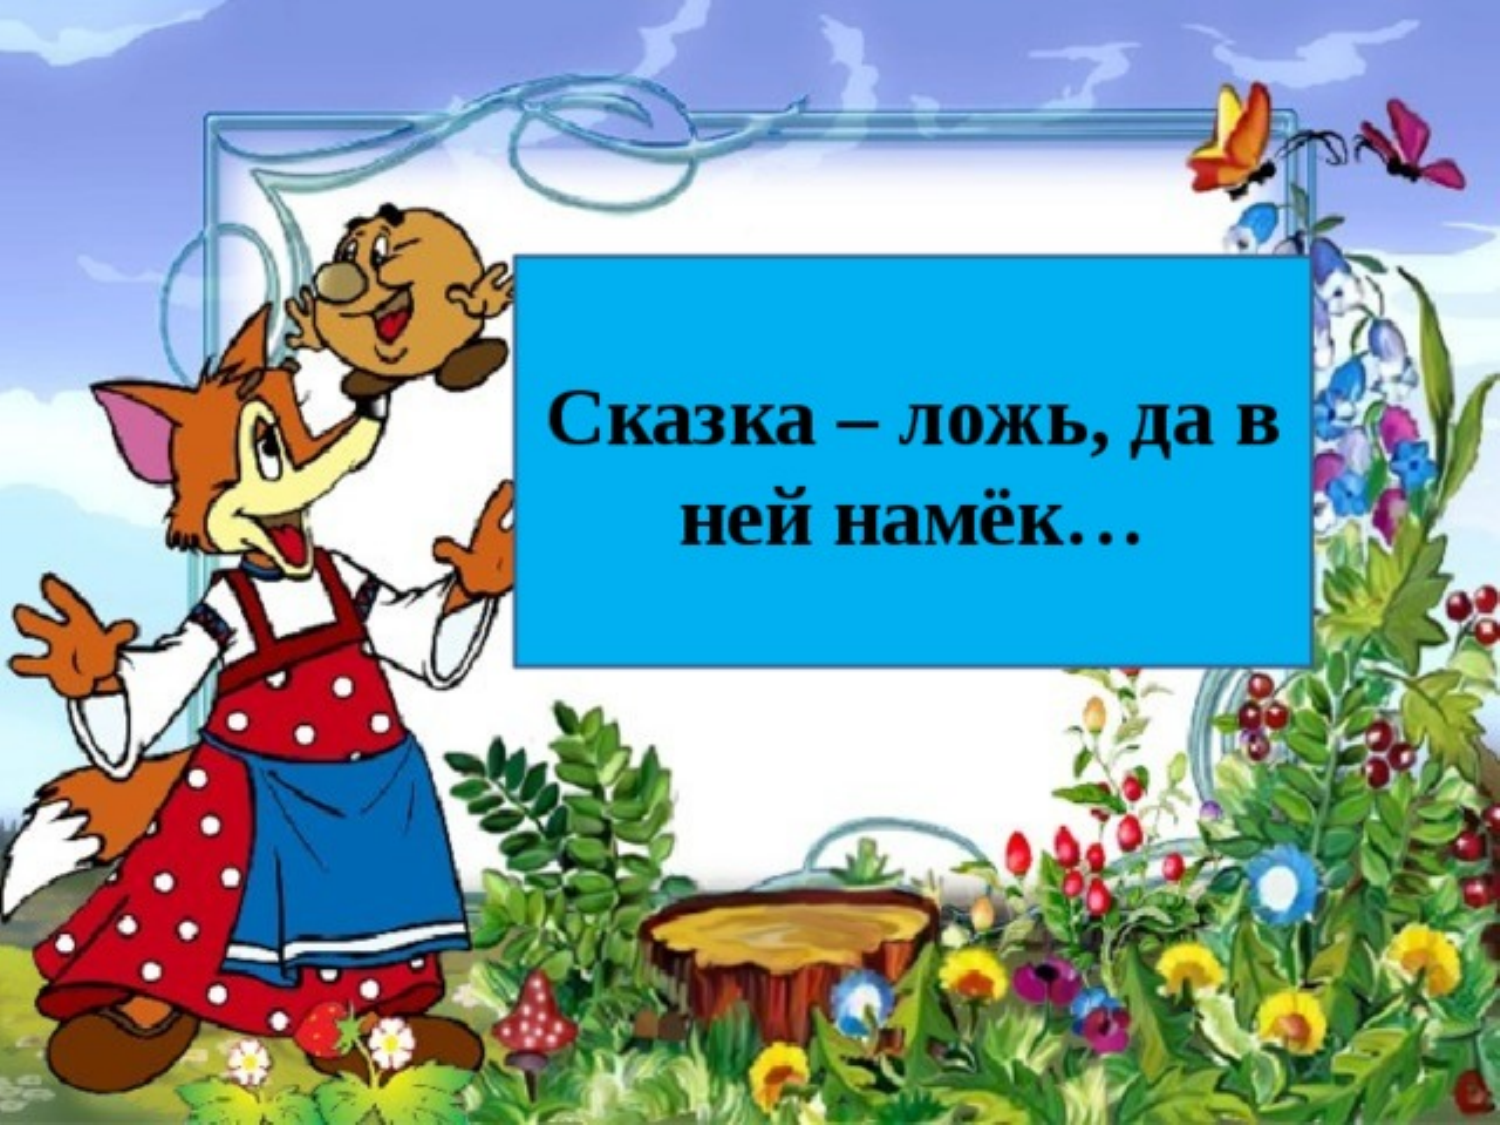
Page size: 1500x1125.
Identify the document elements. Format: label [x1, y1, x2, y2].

list [0, 0, 1500, 1125]
